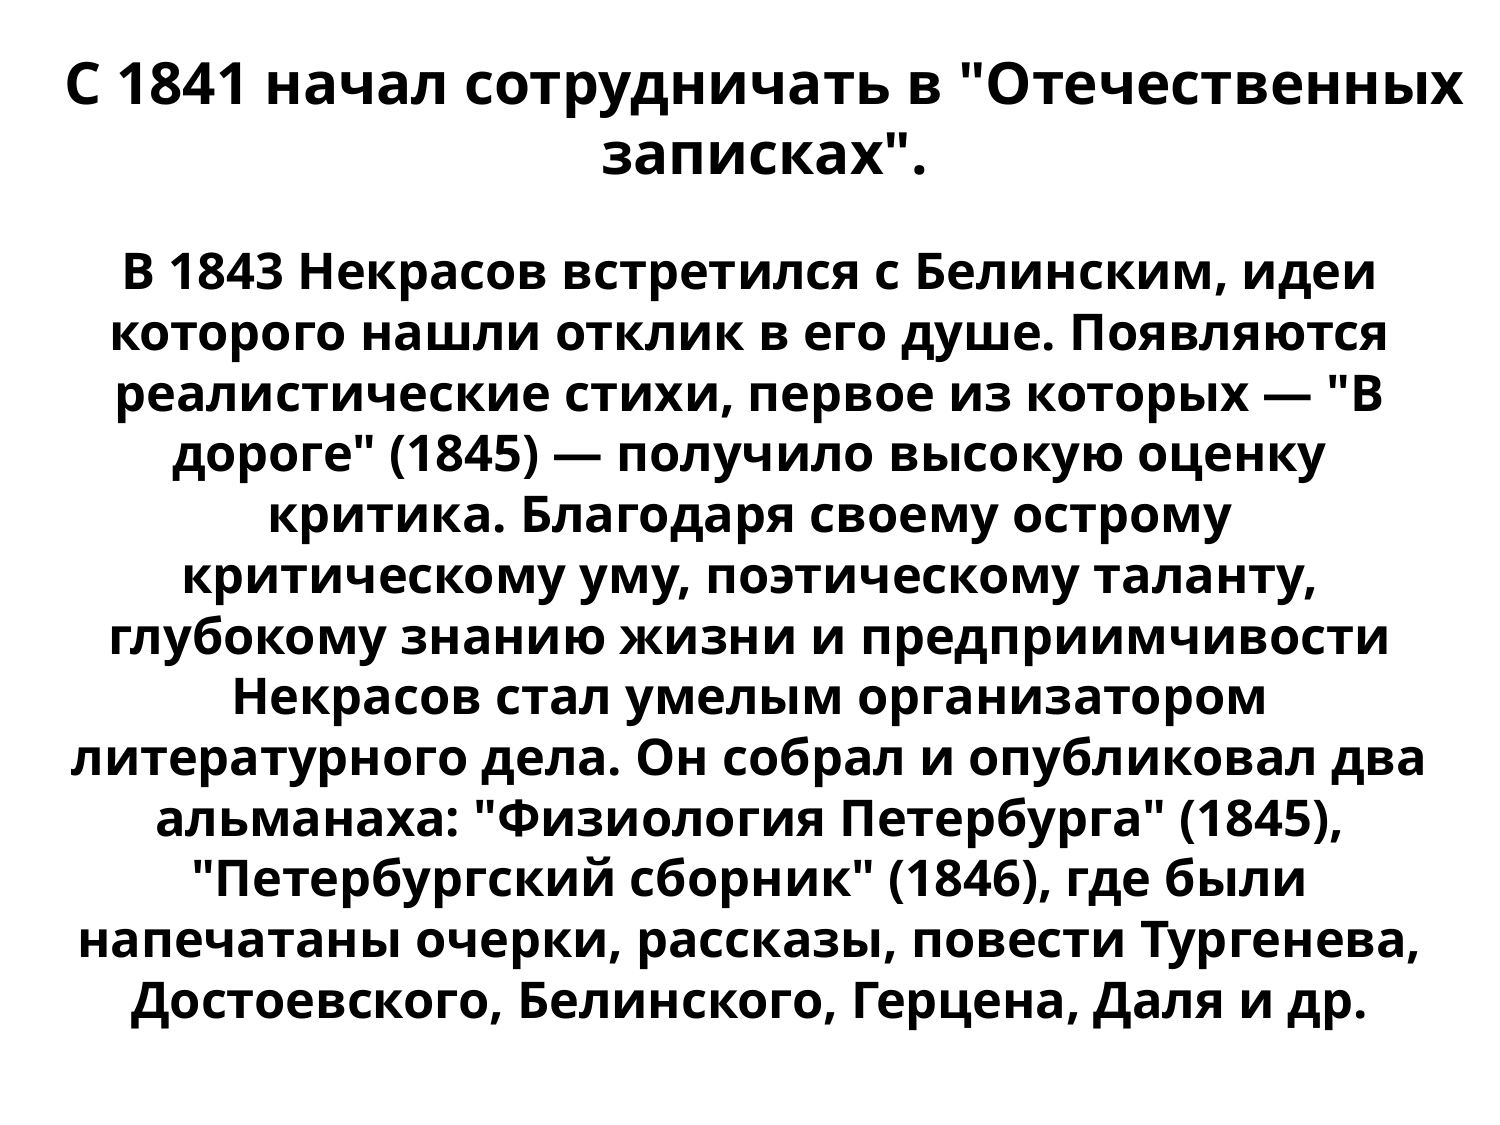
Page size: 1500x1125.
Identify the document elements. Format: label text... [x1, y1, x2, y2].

subtitle В 1843 Некрасов встретился с Белинским, идеи которого нашли отклик в его душе. Появляются реалистические стихи, первое из которых — "В дороге" (1845) — получило высокую оценку критика. Благодаря своему острому критическому уму, поэтическому таланту, глубокому знанию жизни и предприимчивости Некрасов стал умелым организатором литературного дела. Он собрал и опубликовал два альманаха: "Физиология Петербурга" (1845), "Петербургский сборник" (1846), где были напечатаны очерки, рассказы, повести Тургенева, Достоевского, Белинского, Герцена, Даля и др. [53, 231, 1447, 1083]
title С 1841 начал сотрудничать в "Отечественных записках". [29, 0, 1500, 232]
